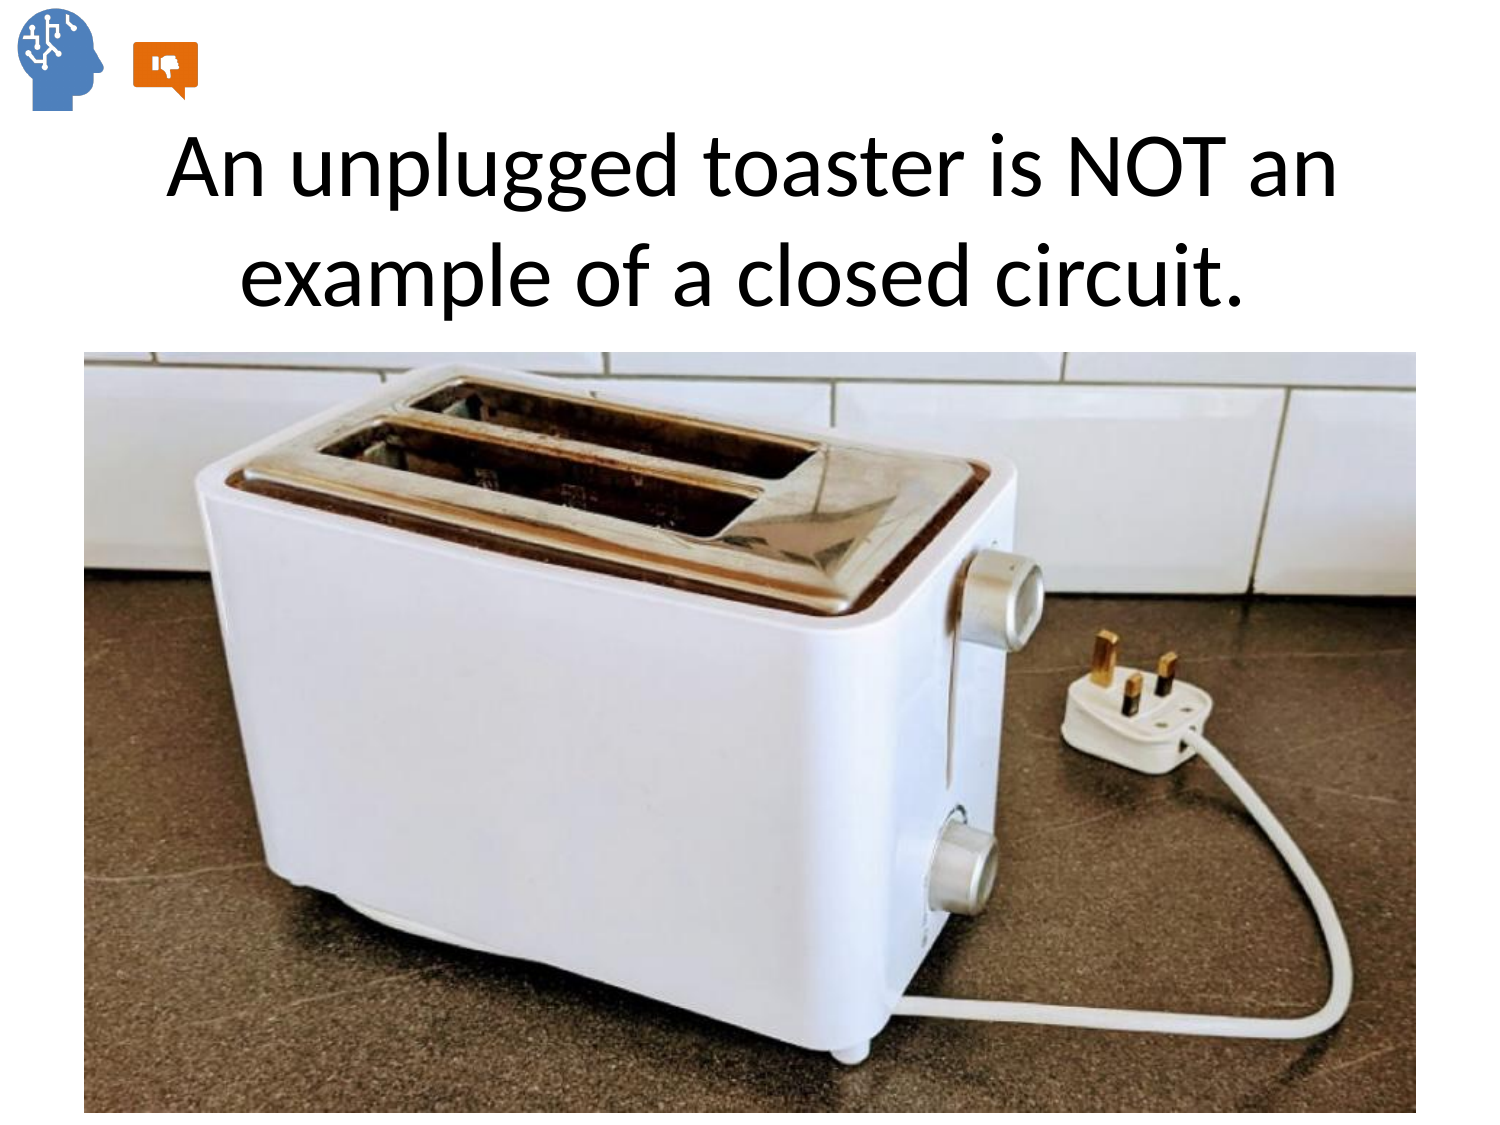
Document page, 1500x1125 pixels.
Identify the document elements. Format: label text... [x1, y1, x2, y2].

text_box An unplugged toaster is NOT an example of a closed circuit. [105, 90, 1403, 341]
picture [83, 352, 1416, 1113]
picture [120, 25, 211, 116]
text_box [0, 0, 115, 121]
